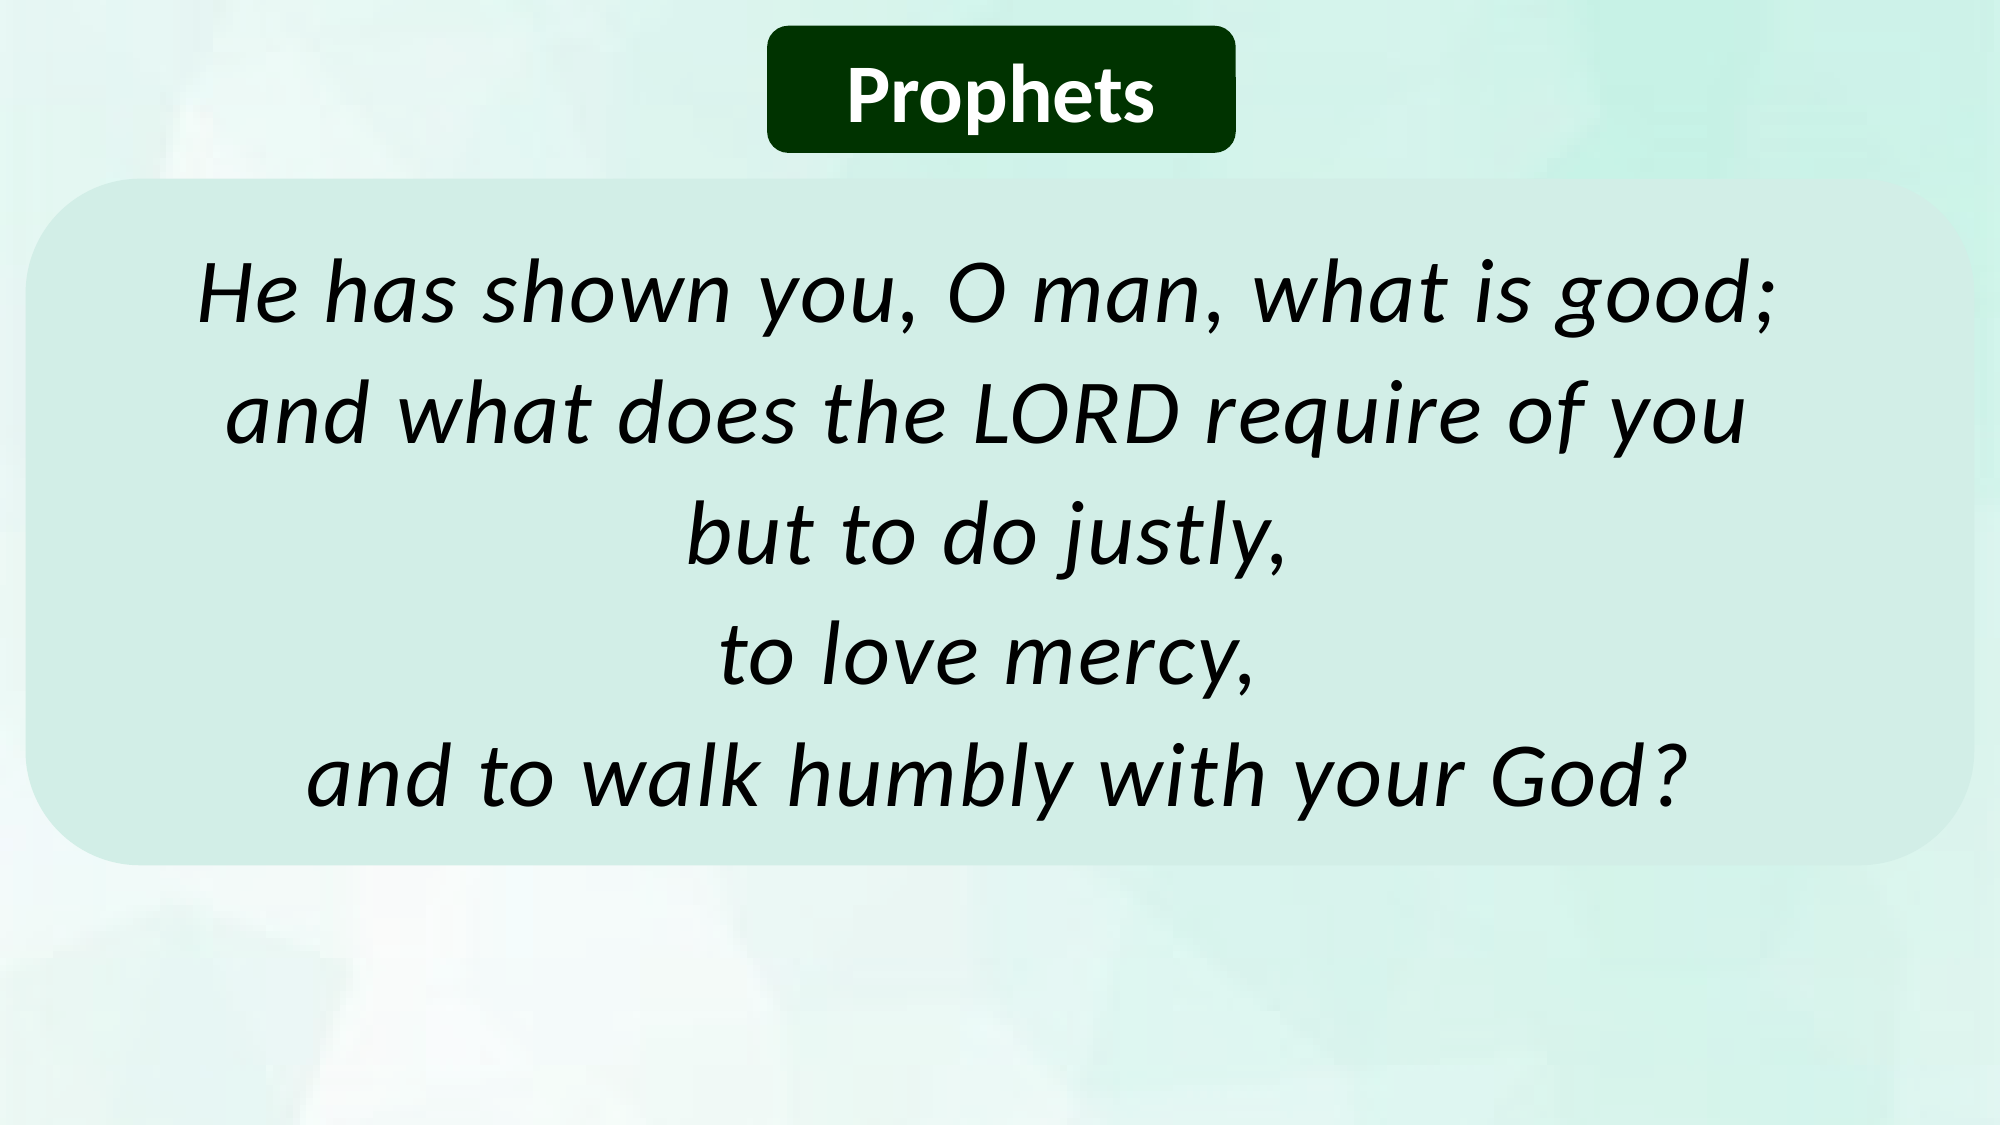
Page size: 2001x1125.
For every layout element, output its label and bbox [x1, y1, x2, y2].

text_box [0, 0, 2000, 1125]
